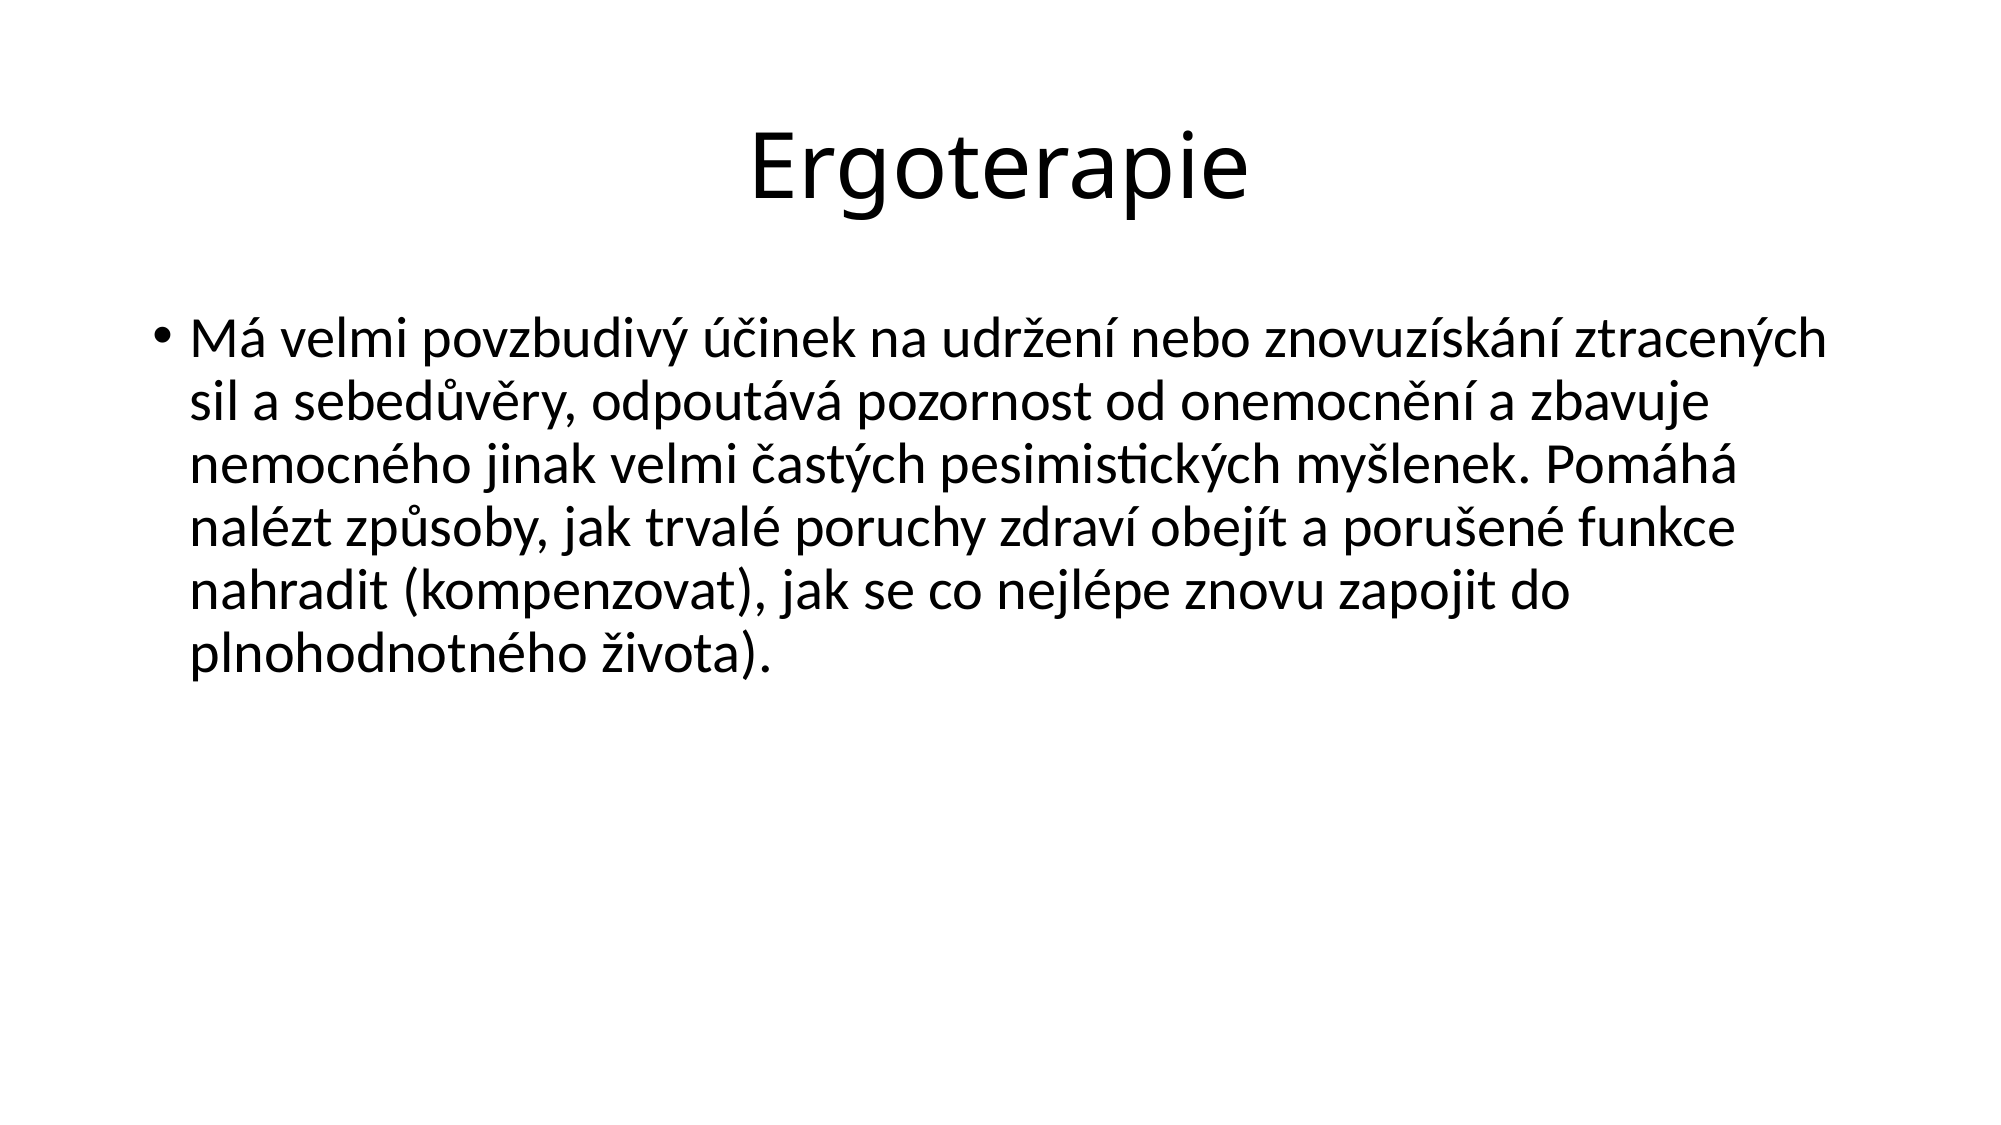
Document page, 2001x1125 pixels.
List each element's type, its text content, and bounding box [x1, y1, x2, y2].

list Má velmi povzbudivý účinek na udržení nebo znovuzískání ztracených sil a sebedůvěry, odpoutává pozornost od onemocnění a zbavuje nemocného jinak velmi častých pesimistických myšlenek. Pomáhá nalézt způsoby, jak trvalé poruchy zdraví obejít a porušené funkce nahradit (kompenzovat), jak se co nejlépe znovu zapojit do plnohodnotného života). [137, 299, 1863, 1014]
title Ergoterapie [137, 59, 1863, 278]
